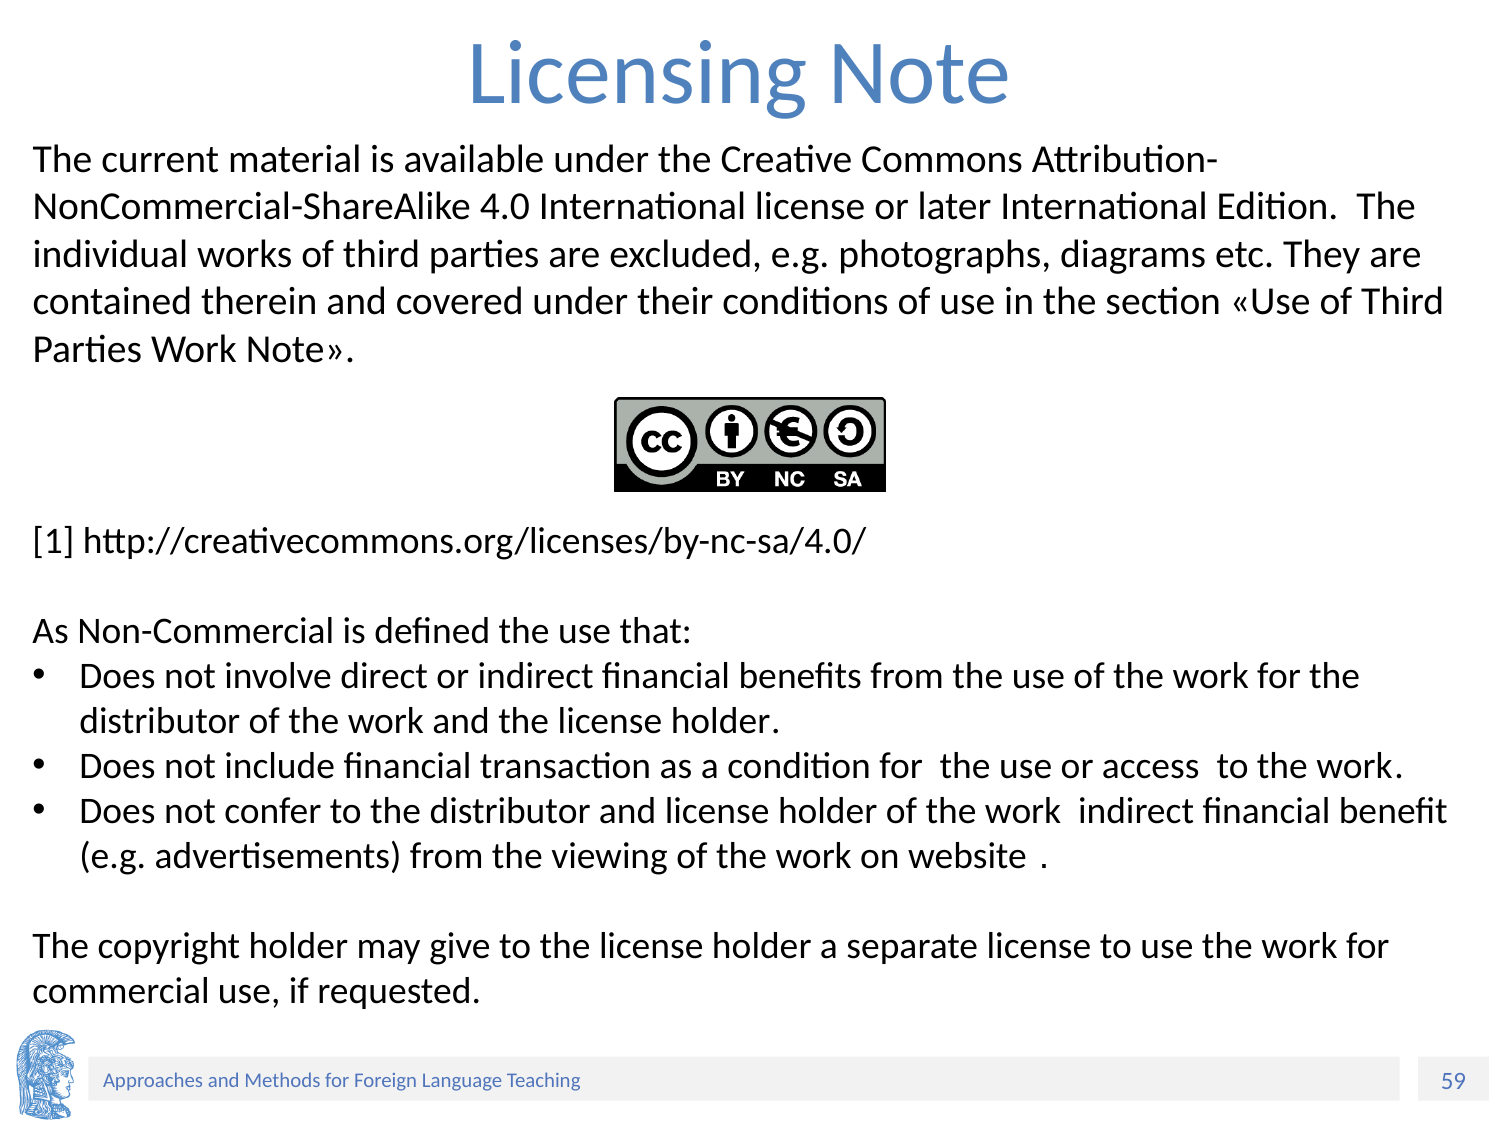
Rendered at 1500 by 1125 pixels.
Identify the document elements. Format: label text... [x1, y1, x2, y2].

title Licensing Note [75, 0, 1425, 125]
picture [614, 396, 886, 492]
text_box [1] http://creativecommons.org/licenses/by-nc-sa/4.0/ As Non-Commercial is defined the use that: Does not involve direct or indirect financial benefits from the use of the work for the distributor of the work and the license holder. Does not include financial transaction as a condition for the use or access to the work. Does not confer to the distributor and license holder of the work indirect financial benefit (e.g. advertisements) from the viewing of the work on website . The copyright holder may give to the license holder a separate license to use the work for commercial use, if requested. [17, 479, 1500, 1047]
list The current material is available under the Creative Commons Attribution-NonCommercial-ShareAlike 4.0 International license or later International Edition. The individual works of third parties are excluded, e.g. photographs, diagrams etc. They are contained therein and covered under their conditions of use in the section «Use of Third Parties Work Note». [17, 125, 1483, 362]
picture [9, 1026, 81, 1120]
